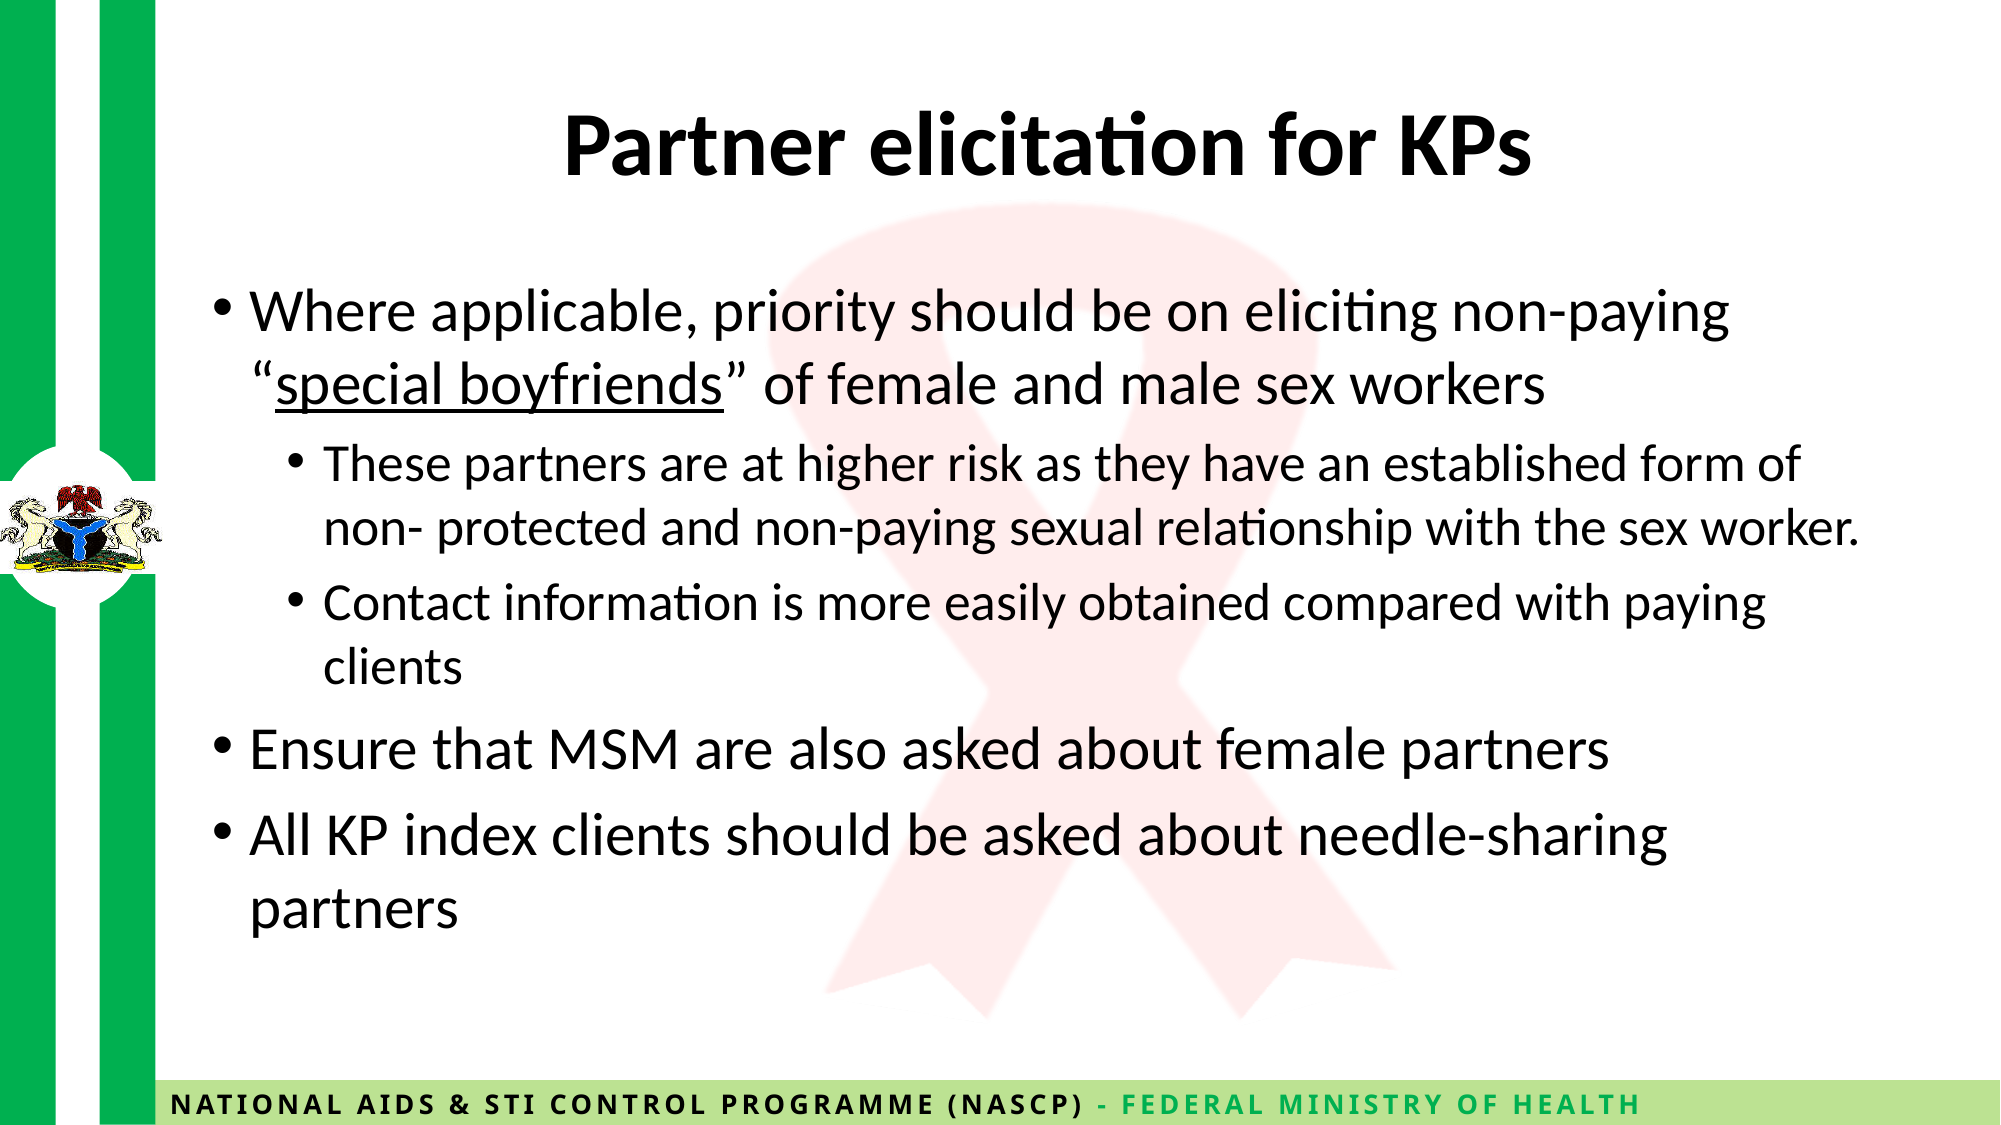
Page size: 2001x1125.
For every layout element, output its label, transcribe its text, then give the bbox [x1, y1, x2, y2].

title Partner elicitation for KPs [196, 45, 1900, 233]
picture [0, 481, 166, 574]
list Where applicable, priority should be on eliciting non-paying “special boyfriends” of female and male sex workers These partners are at higher risk as they have an established form of non- protected and non-paying sexual relationship with the sex worker. Contact information is more easily obtained compared with paying clients Ensure that MSM are also asked about female partners All KP index clients should be asked about needle-sharing partners [196, 262, 1900, 1005]
